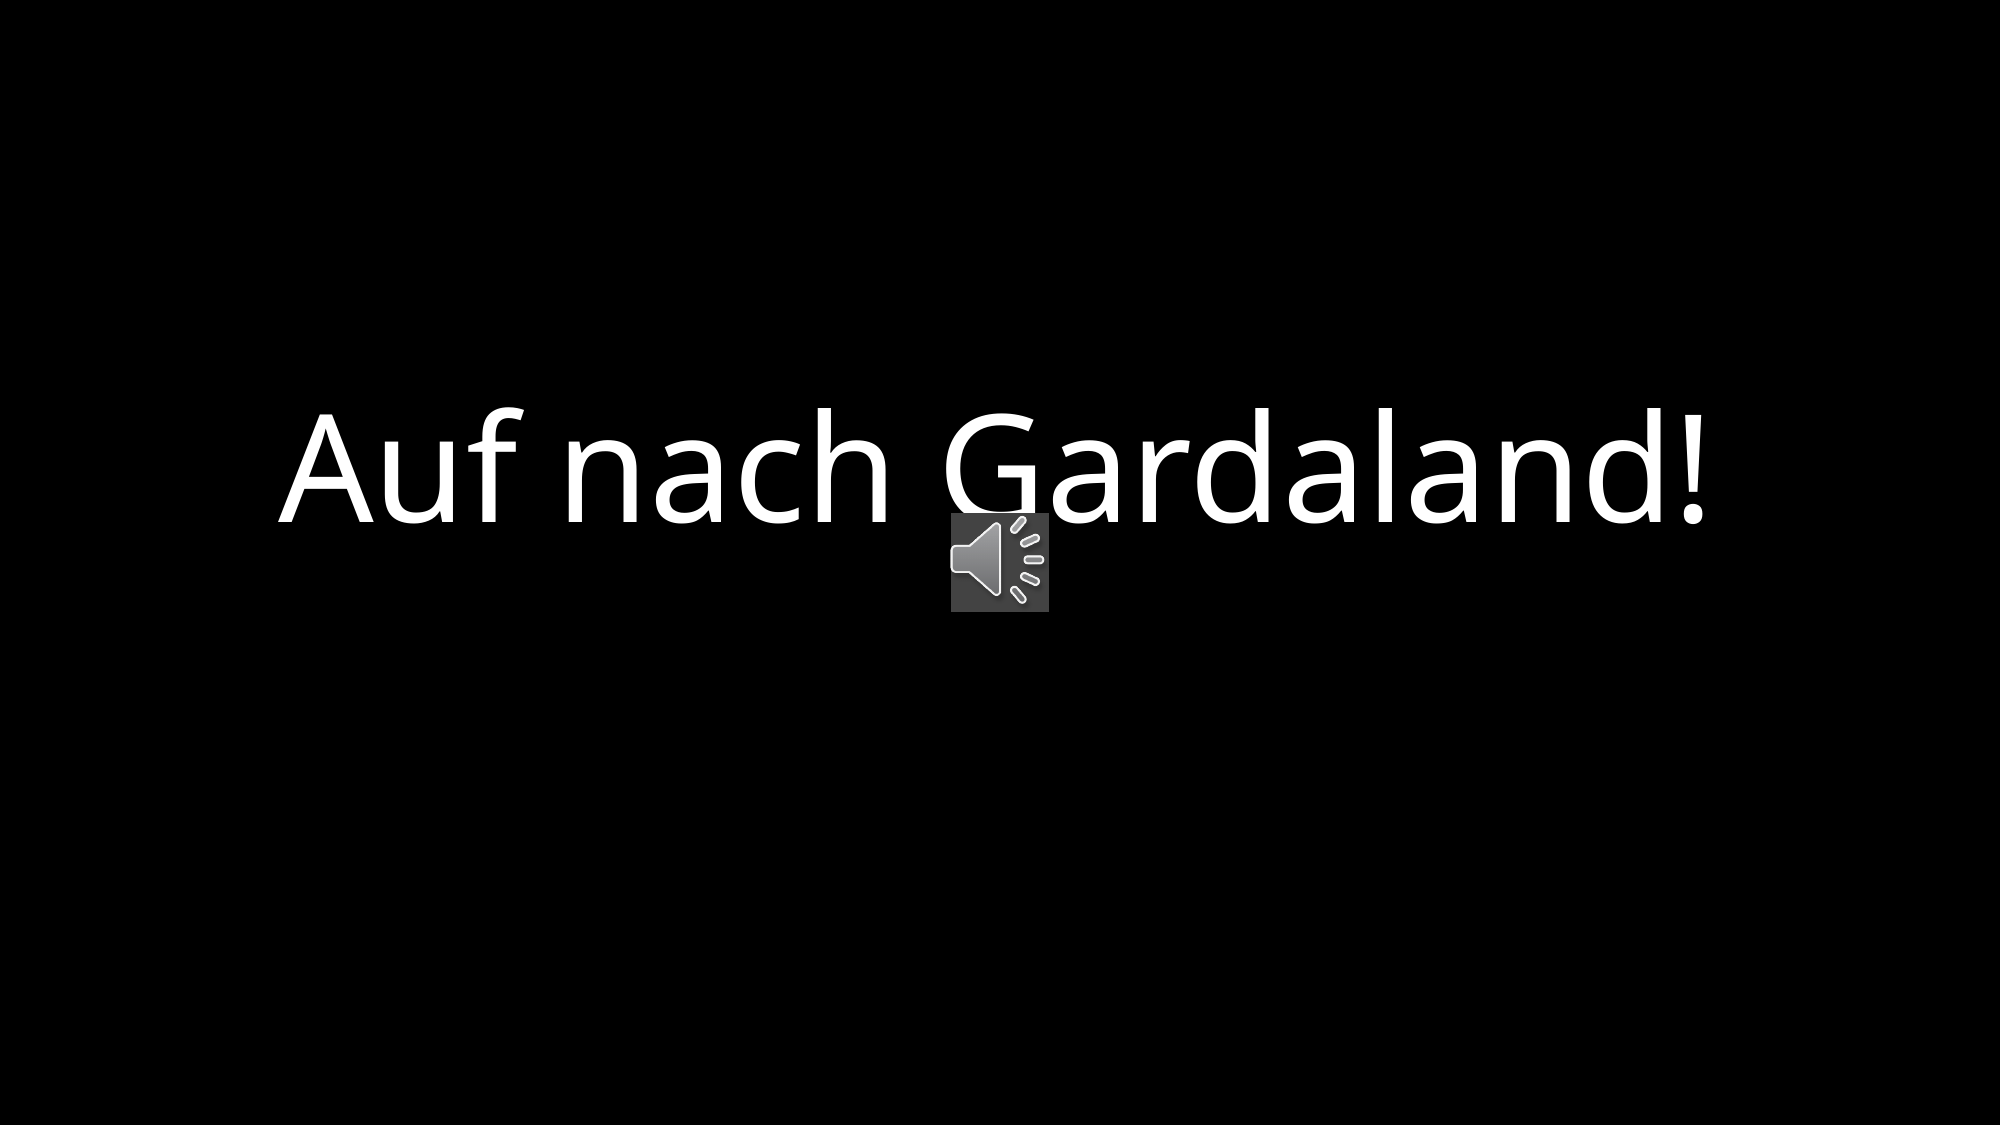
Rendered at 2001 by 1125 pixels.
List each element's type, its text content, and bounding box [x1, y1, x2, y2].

title Auf nach Gardaland! [200, 179, 1794, 563]
picture [949, 512, 1050, 613]
